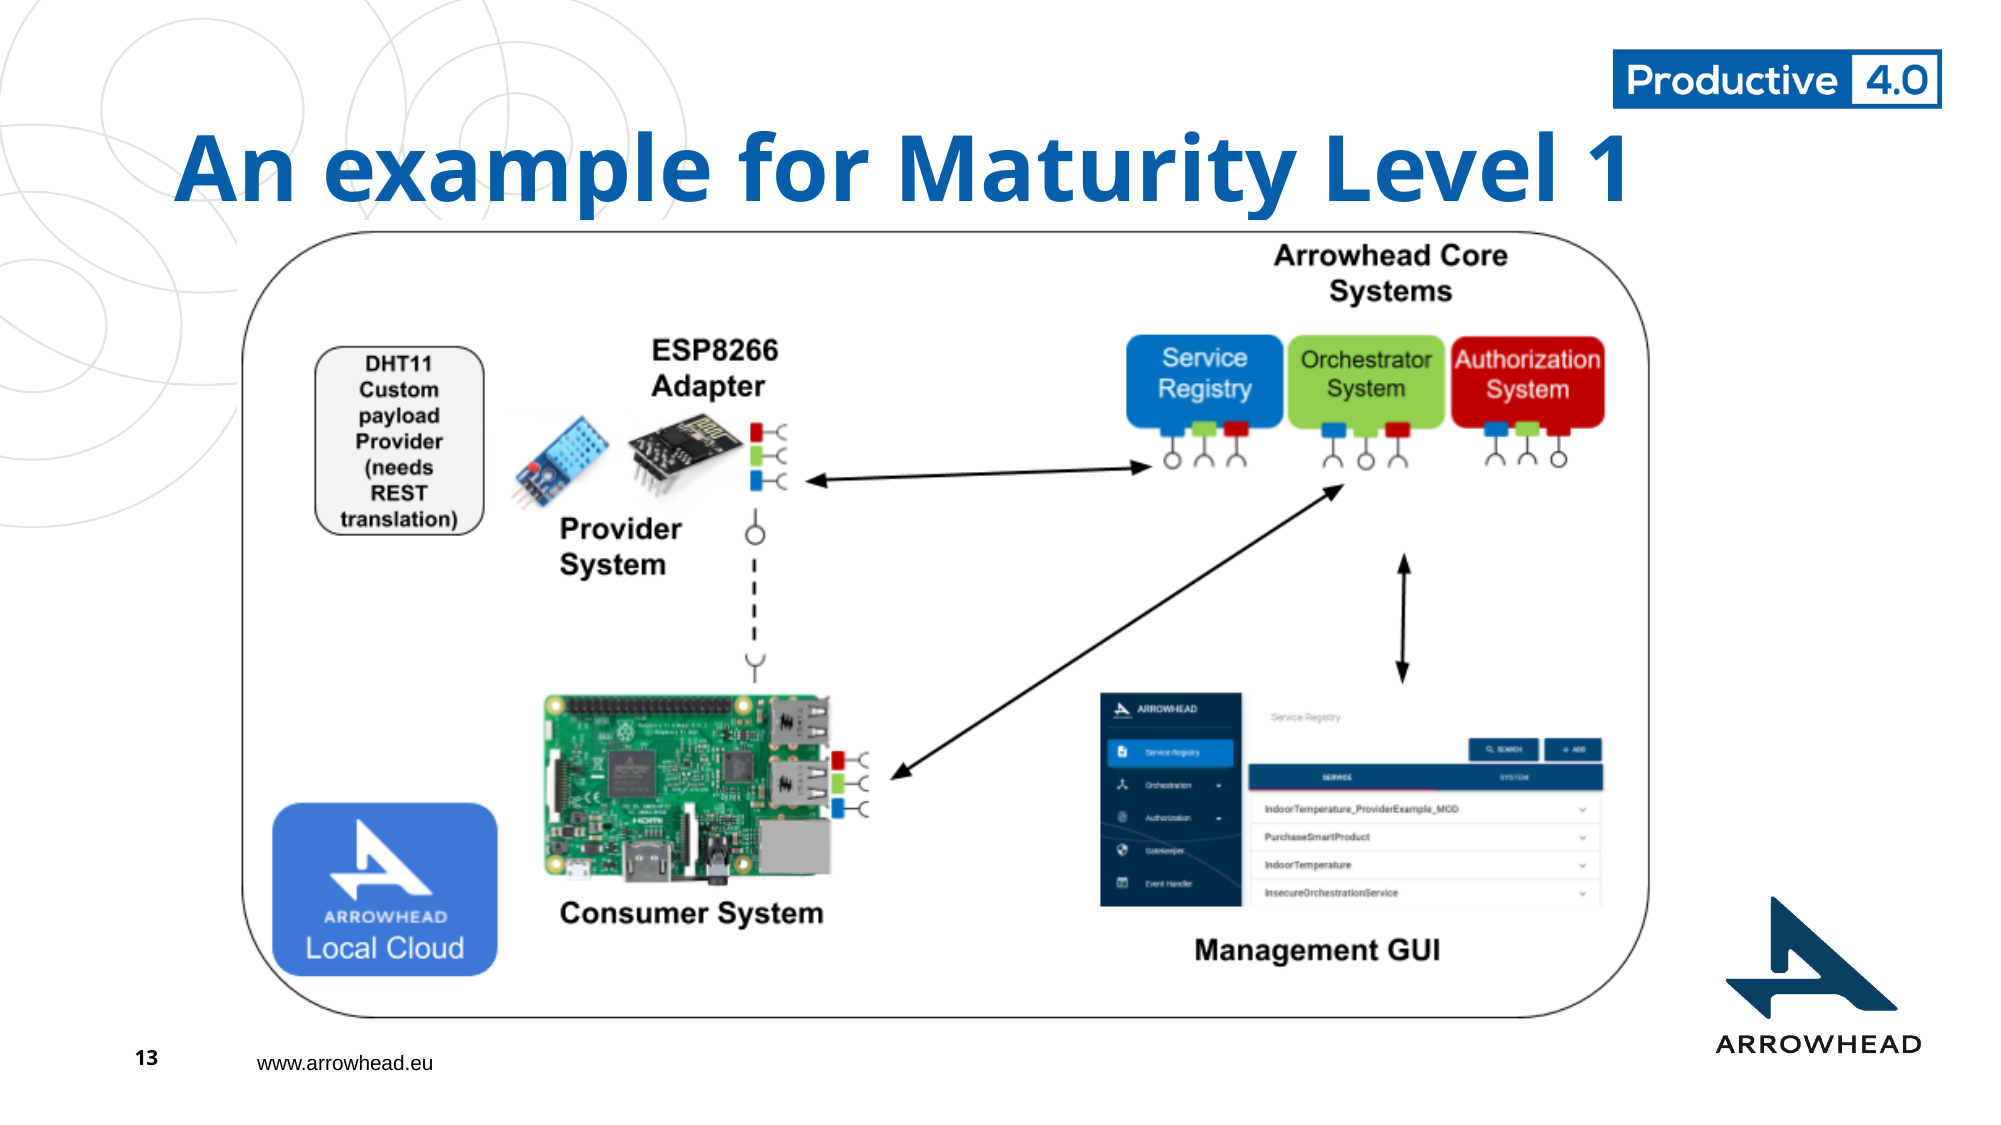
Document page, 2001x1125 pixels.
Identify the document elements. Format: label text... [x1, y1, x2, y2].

slide_number 13 [54, 1023, 238, 1096]
picture [0, 0, 2001, 1125]
title An example for Maturity Level 1 [174, 117, 1804, 221]
